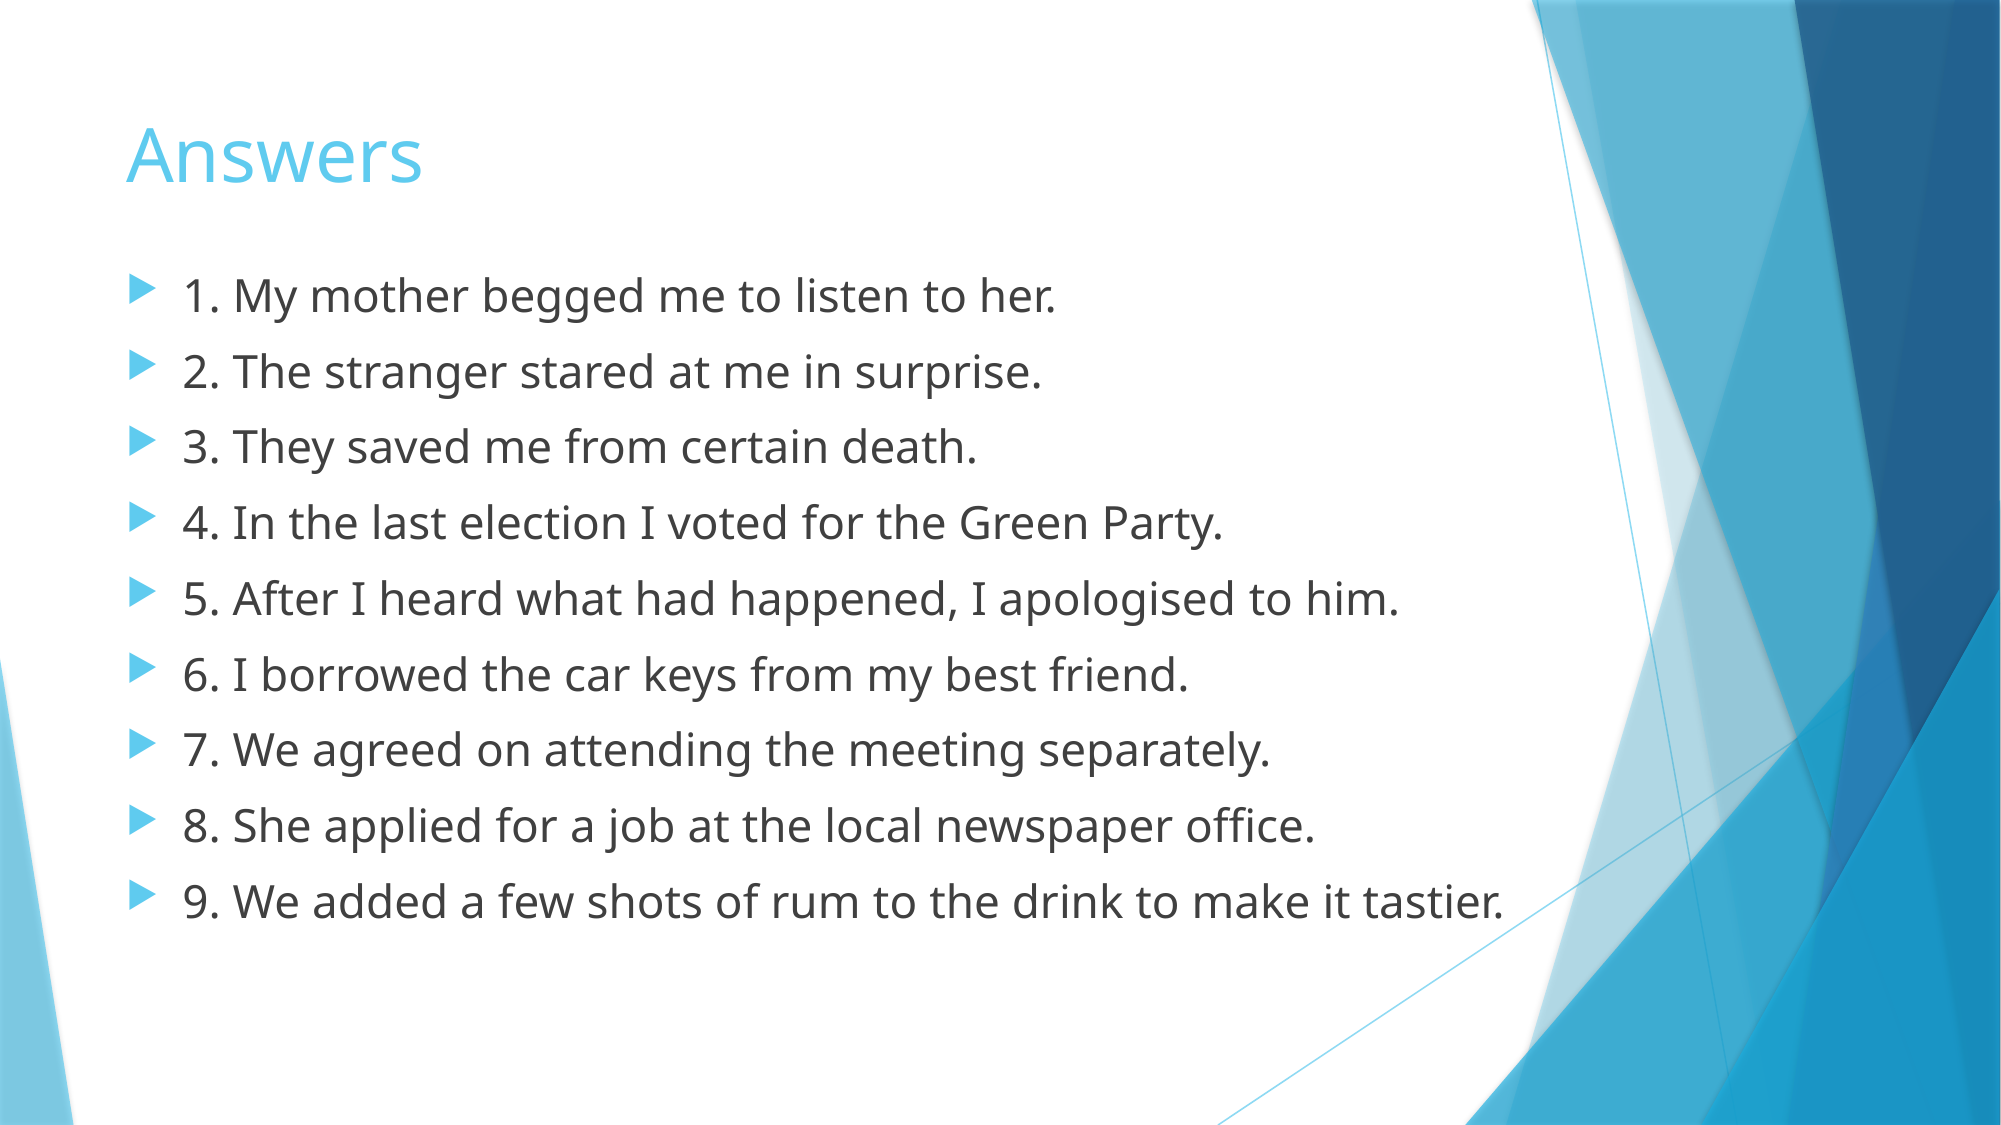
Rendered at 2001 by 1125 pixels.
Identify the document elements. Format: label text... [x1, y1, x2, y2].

list 1. My mother begged me to listen to her. 2. The stranger stared at me in surprise. 3. They saved me from certain death. 4. In the last election I voted for the Green Party. 5. After I heard what had happened, I apologised to him. 6. I borrowed the car keys from my best friend. 7. We agreed on attending the meeting separately. 8. She applied for a job at the local newspaper office. 9. We added a few shots of rum to the drink to make it tastier. [111, 259, 1522, 1066]
title Answers [111, 99, 1522, 259]
